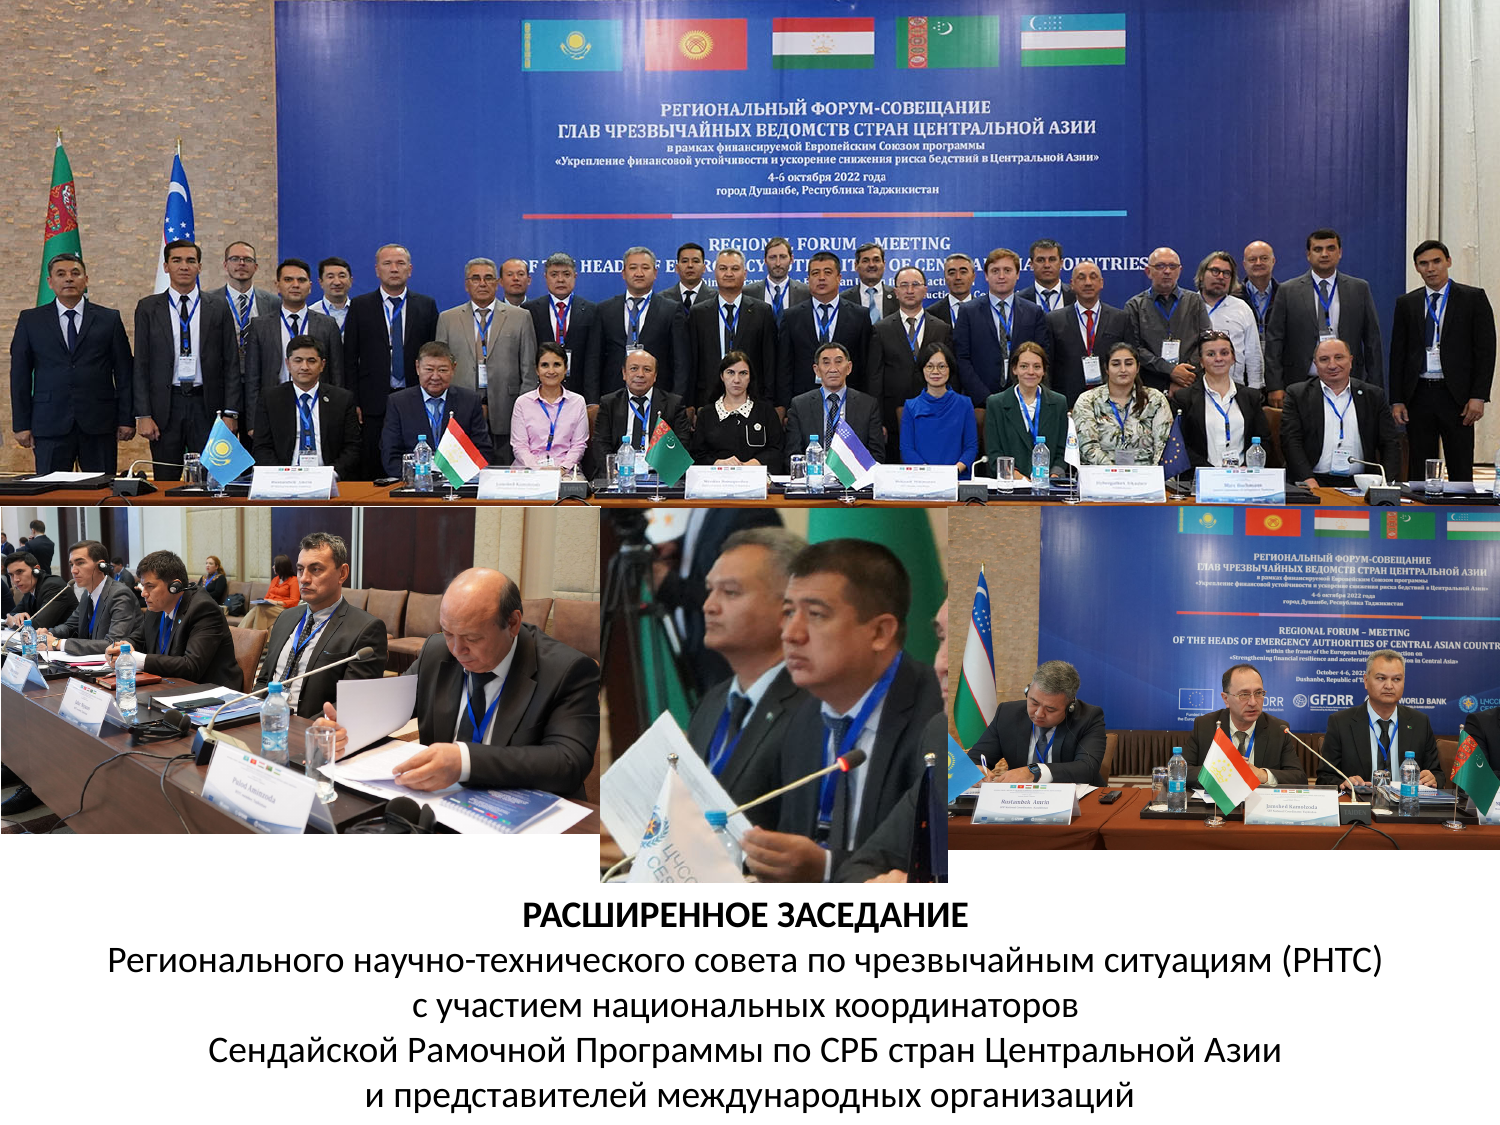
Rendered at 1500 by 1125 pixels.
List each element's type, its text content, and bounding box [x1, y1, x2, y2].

text_box Расширенное заседание Регионального научно-технического совета по чрезвычайным ситуациям (РНТС) с участием национальных координаторов Сендайской Рамочной Программы по СРБ стран Центральной Азии и представителей международных организаций [45, 882, 1455, 1123]
picture [0, 0, 1500, 883]
